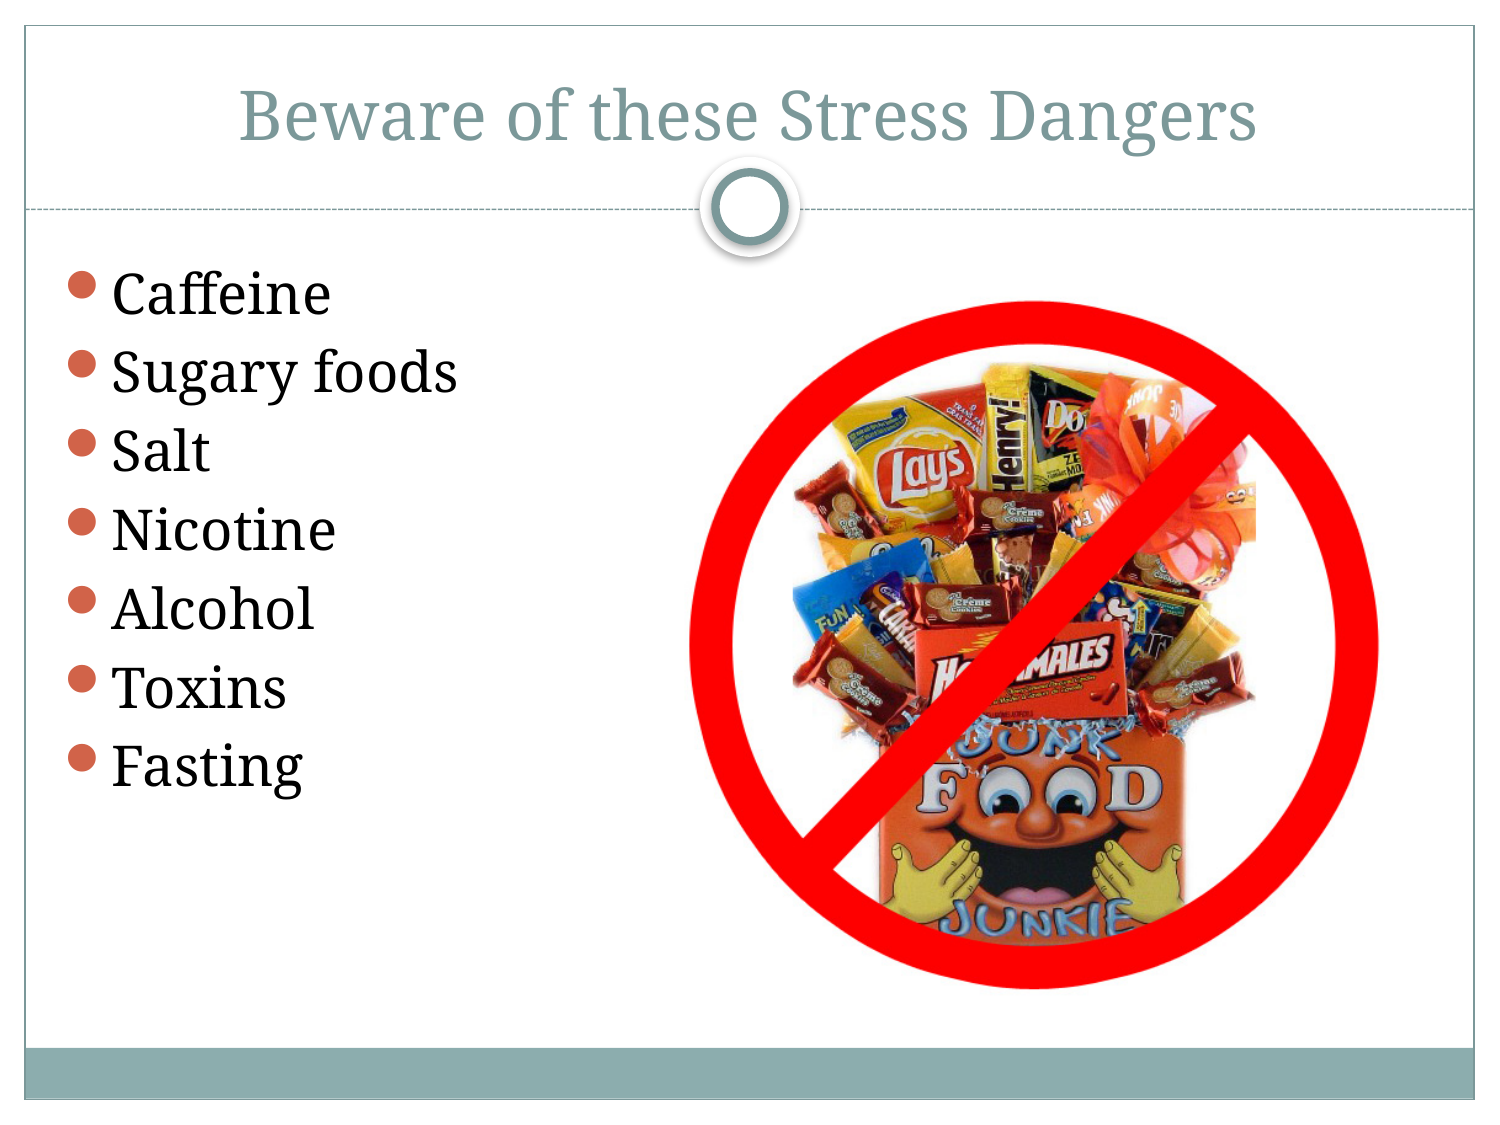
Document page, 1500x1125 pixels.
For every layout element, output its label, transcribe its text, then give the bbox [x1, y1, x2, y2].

list Caffeine Sugary foods Salt Nicotine Alcohol Toxins Fasting [49, 250, 1445, 1001]
title Beware of these Stress Dangers [49, 37, 1450, 162]
picture [655, 287, 1394, 1026]
